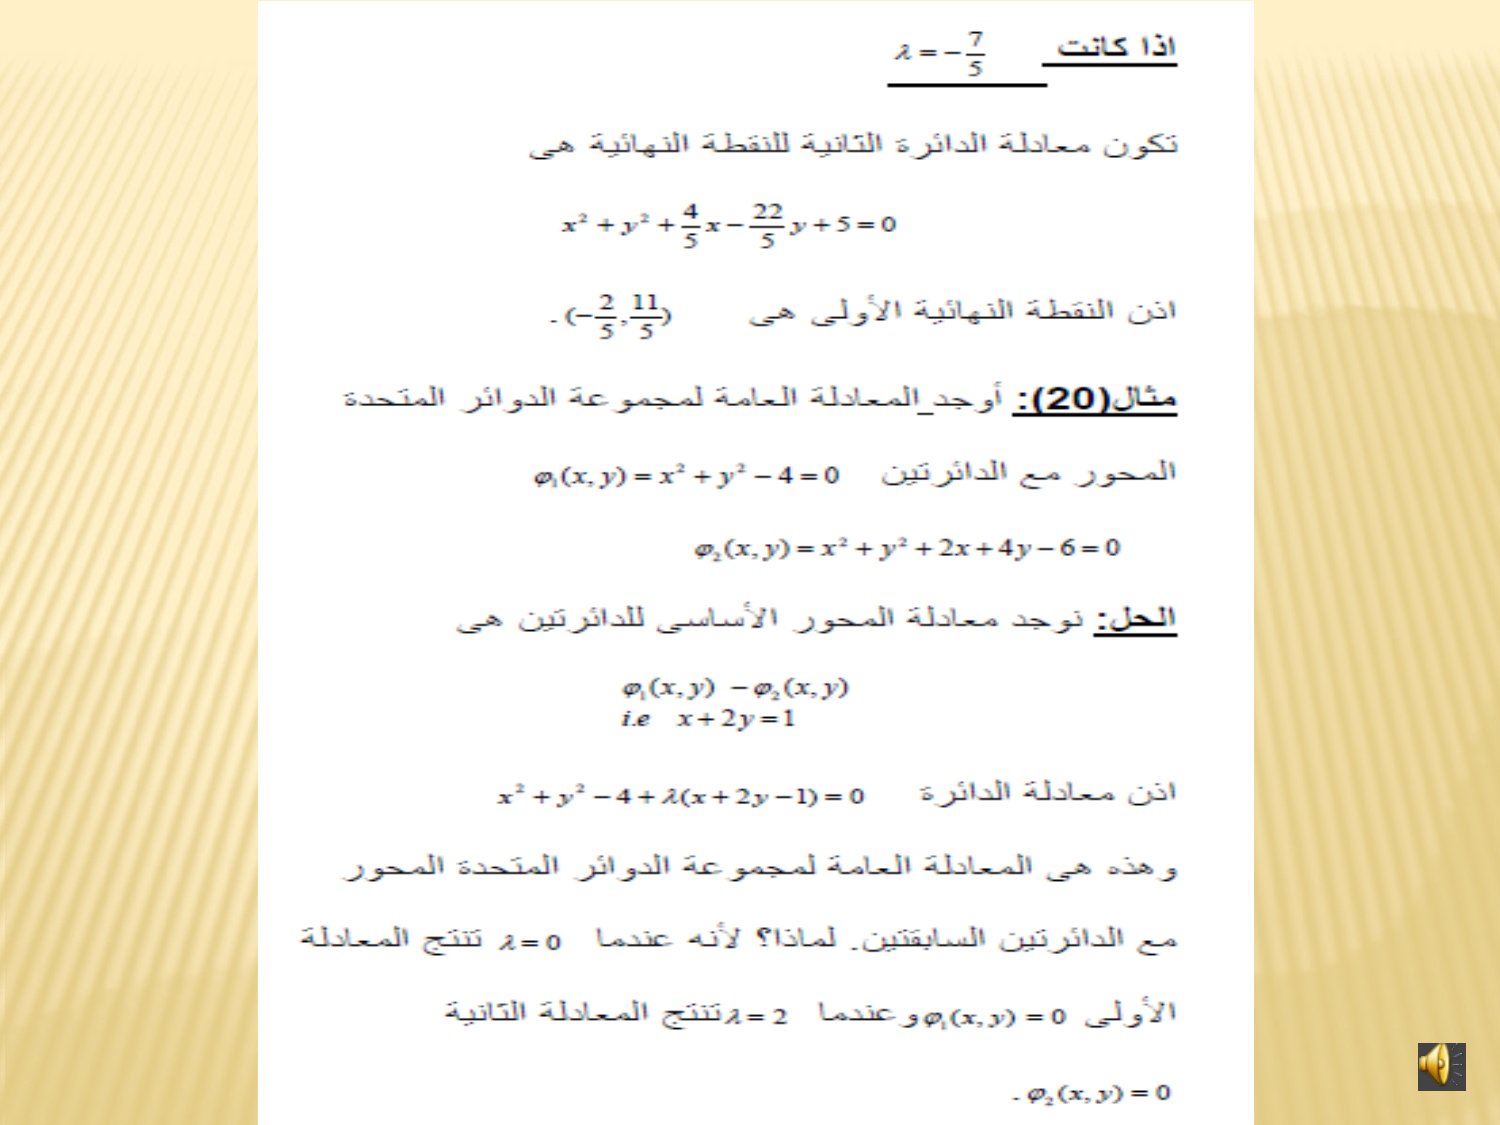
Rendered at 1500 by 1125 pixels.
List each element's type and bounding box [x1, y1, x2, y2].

picture [1416, 1041, 1468, 1093]
picture [257, 1, 1255, 1125]
